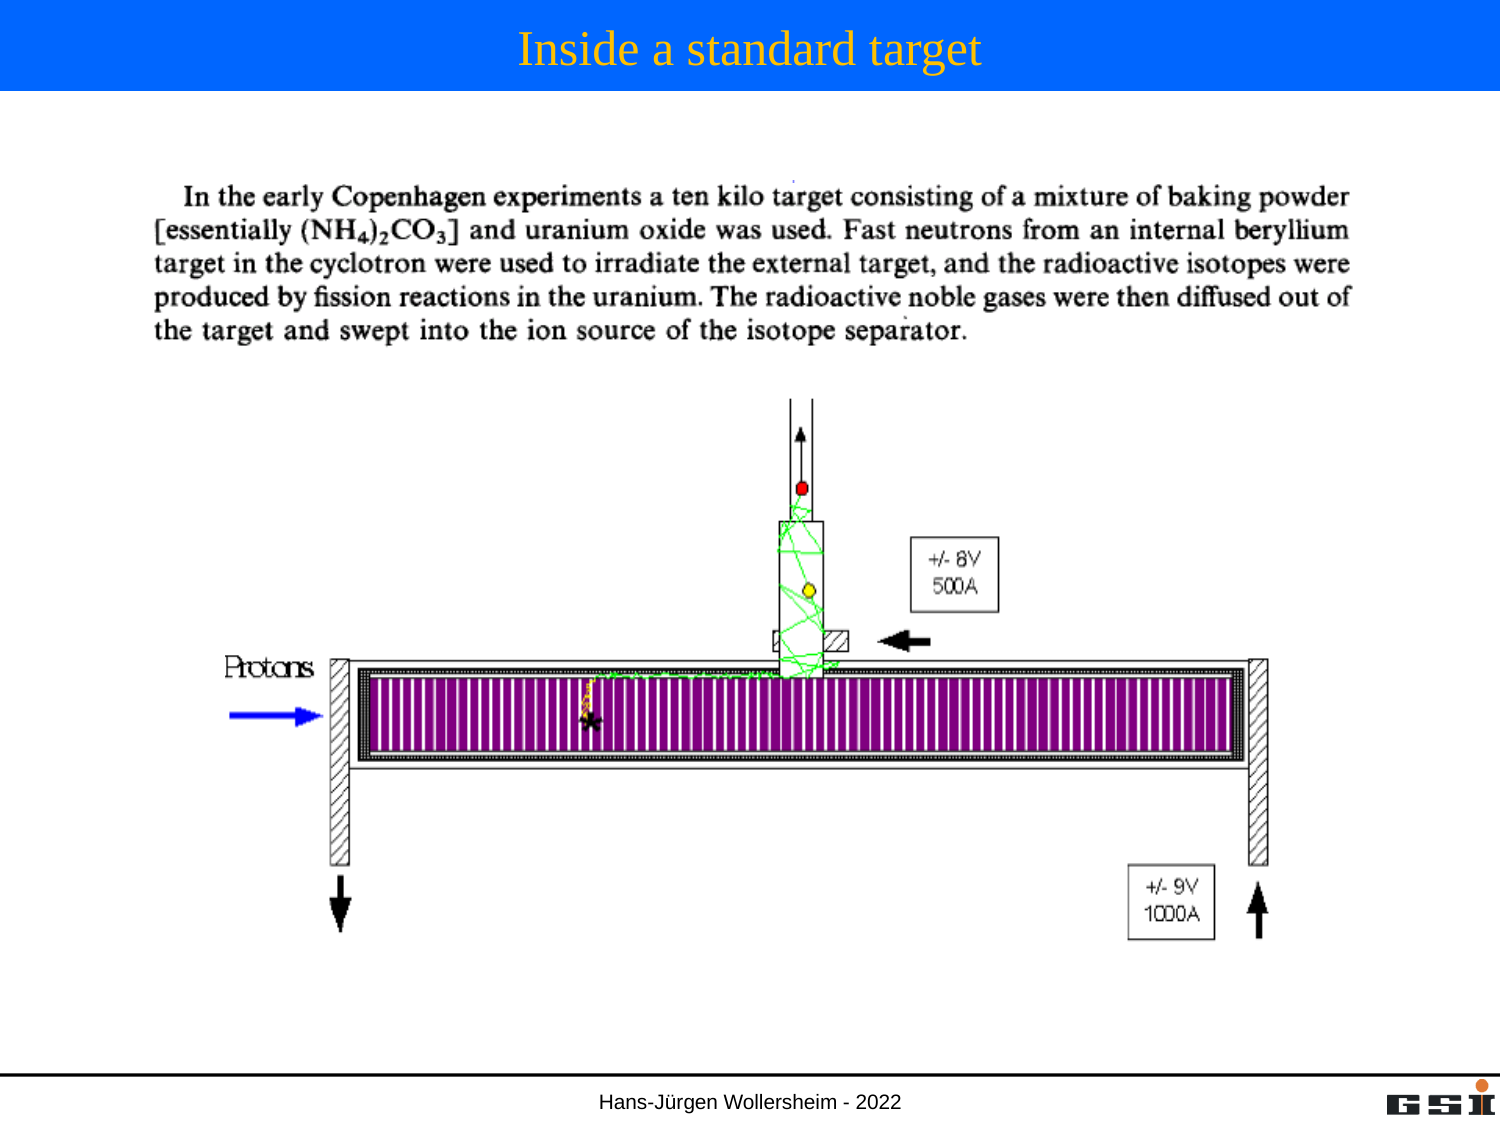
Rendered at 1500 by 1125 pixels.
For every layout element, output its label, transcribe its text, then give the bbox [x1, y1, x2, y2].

picture [1387, 1079, 1495, 1115]
title Inside a standard target [0, 0, 1500, 91]
picture [147, 180, 1367, 945]
